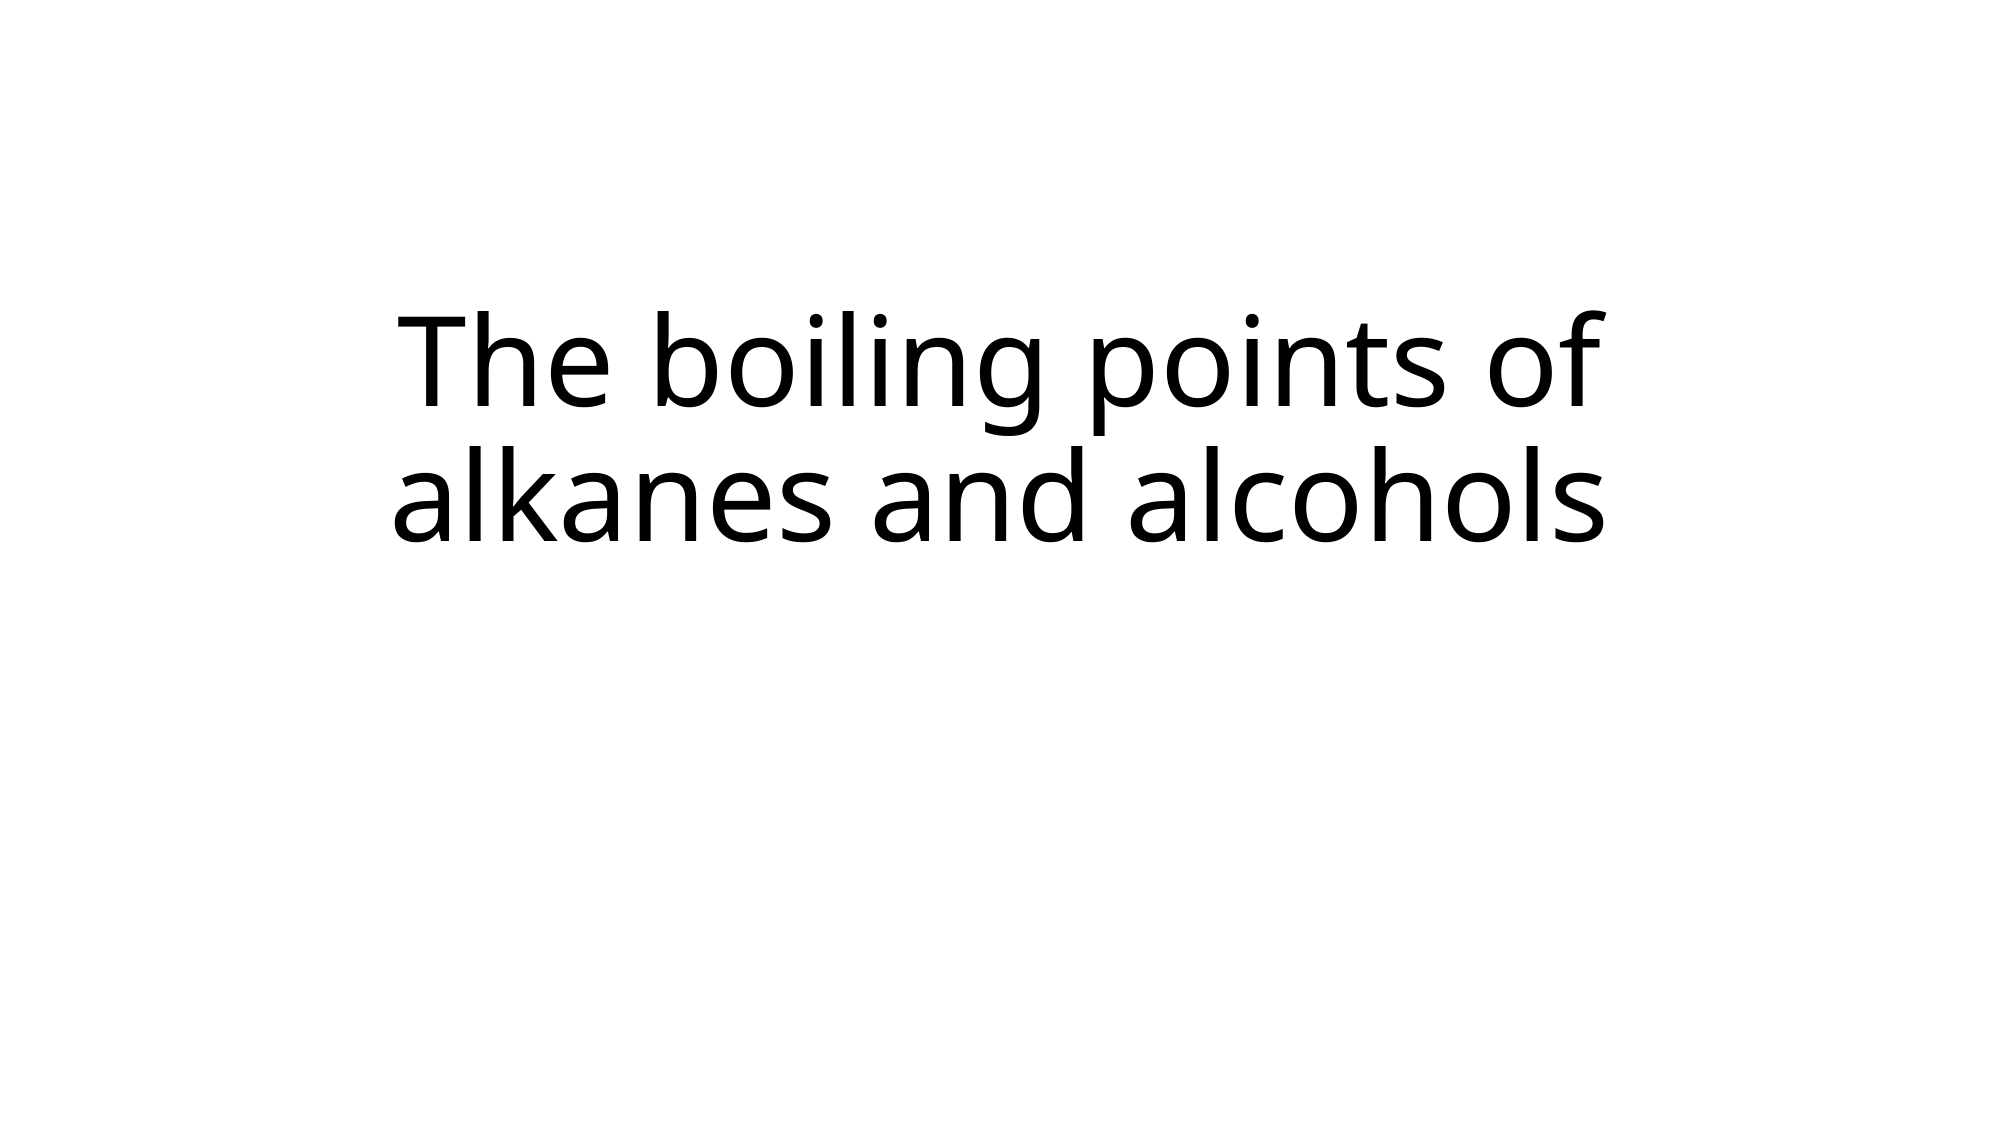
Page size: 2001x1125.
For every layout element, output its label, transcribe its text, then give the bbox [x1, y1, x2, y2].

title The boiling points of alkanes and alcohols [249, 184, 1750, 576]
